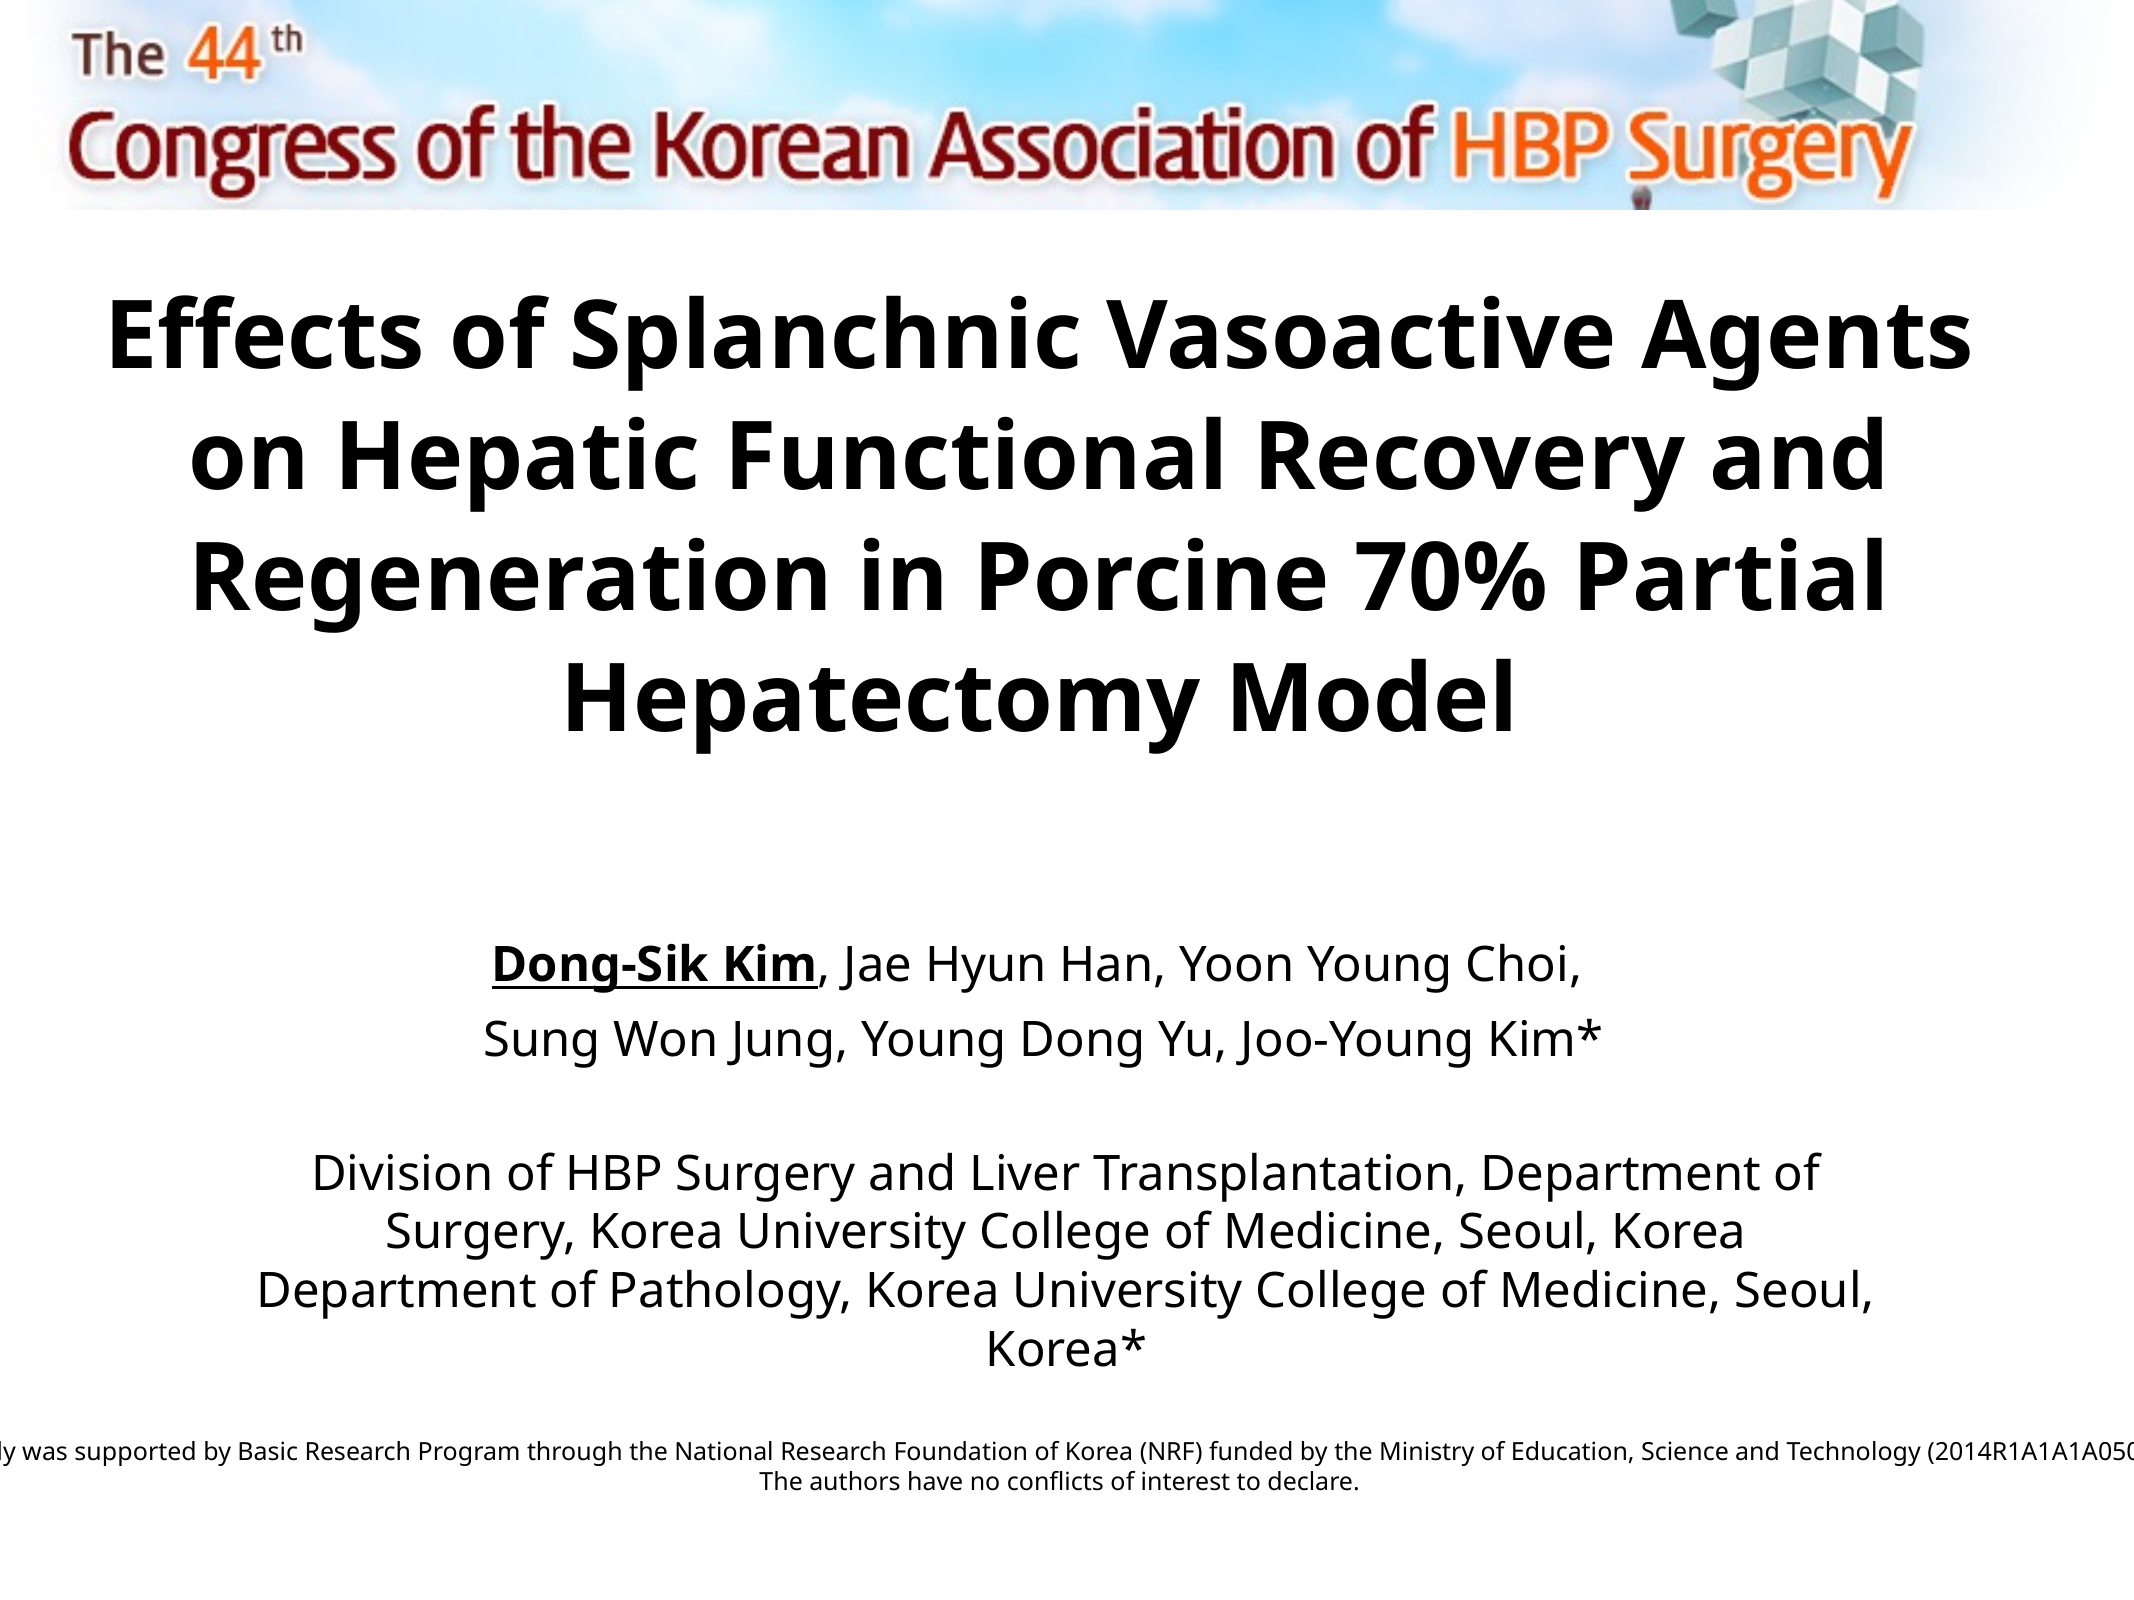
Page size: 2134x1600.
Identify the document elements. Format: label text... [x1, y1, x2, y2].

picture [0, 0, 2134, 210]
title Effects of Splanchnic Vasoactive Agents on Hepatic Functional Recovery and Regeneration in Porcine 70% Partial Hepatectomy Model [73, 320, 2060, 760]
text_box This study was supported by Basic Research Program through the National Research Foundation of Korea (NRF) funded by the Ministry of Education, Science and Technology (2014R1A1A1A05006371). The authors have no conflicts of interest to declare. [0, 1427, 2134, 1505]
subtitle Dong-Sik Kim, Jae Hyun Han, Yoon Young Choi, Sung Won Jung, Young Dong Yu, Joo-Young Kim* Division of HBP Surgery and Liver Transplantation, Department of Surgery, Korea University College of Medicine, Seoul, Korea Department of Pathology, Korea University College of Medicine, Seoul, Korea* [207, 920, 1926, 1407]
